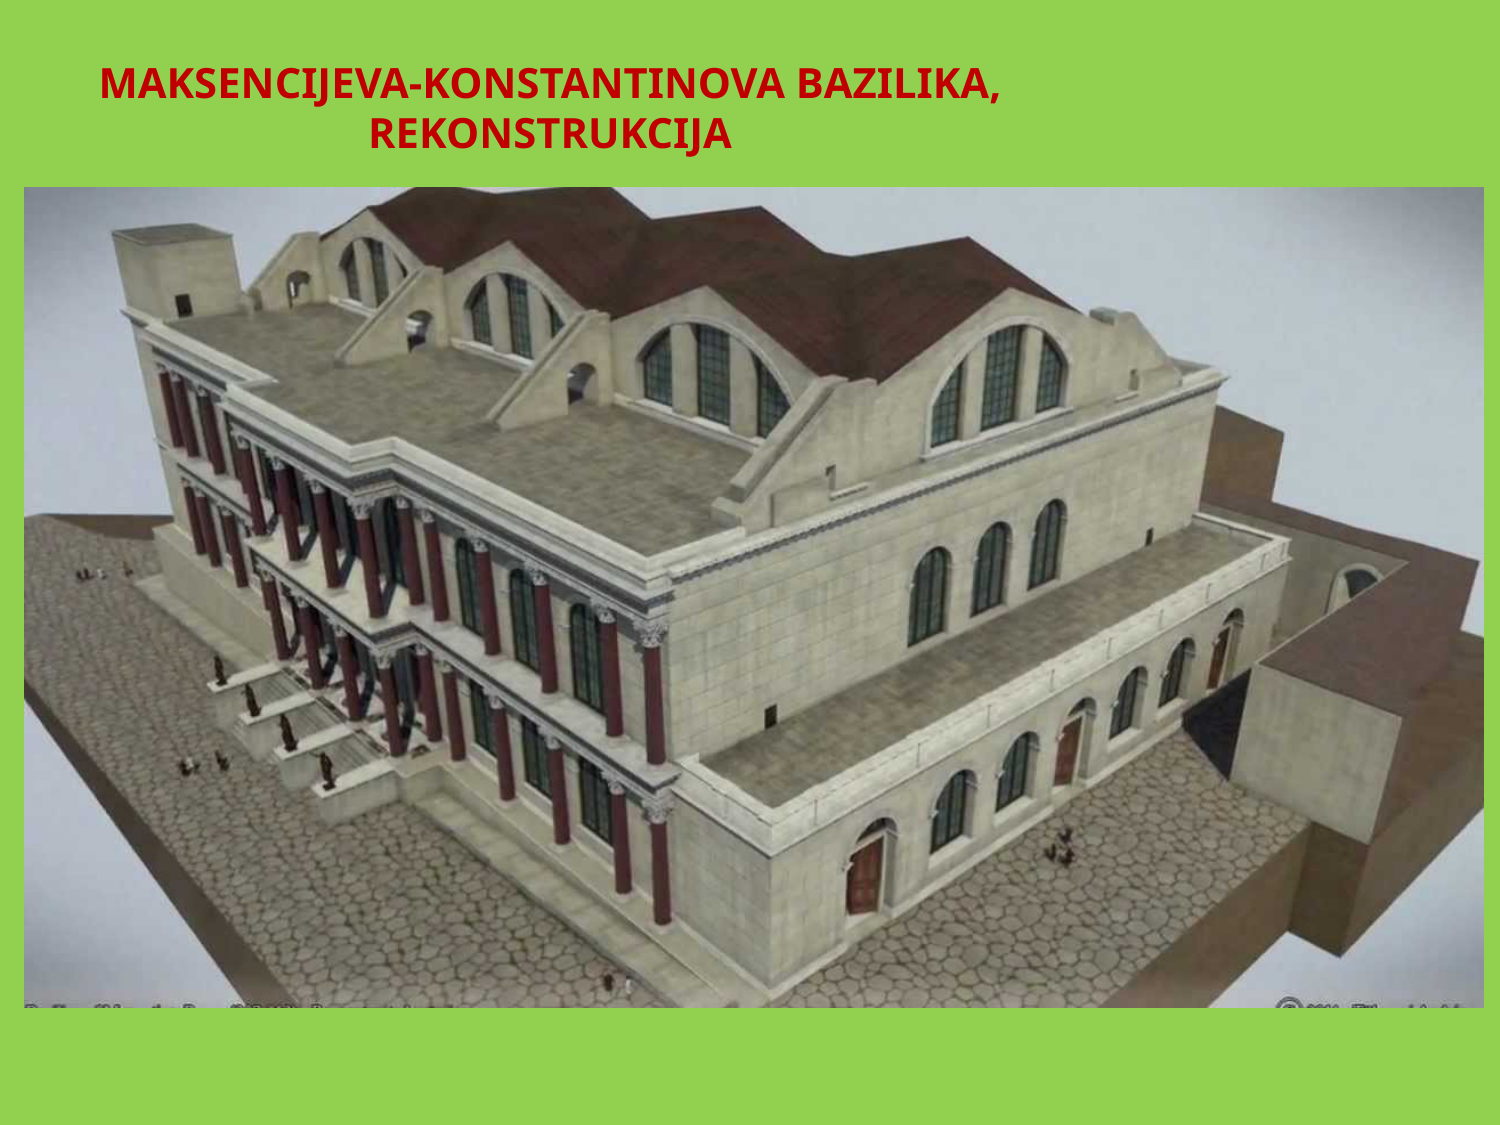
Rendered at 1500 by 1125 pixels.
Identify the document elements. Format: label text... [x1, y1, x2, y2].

picture [24, 187, 1484, 1009]
text_box MAKSENCIJEVA-KONSTANTINOVA BAZILIKA, REKONSTRUKCIJA [37, 49, 1063, 165]
